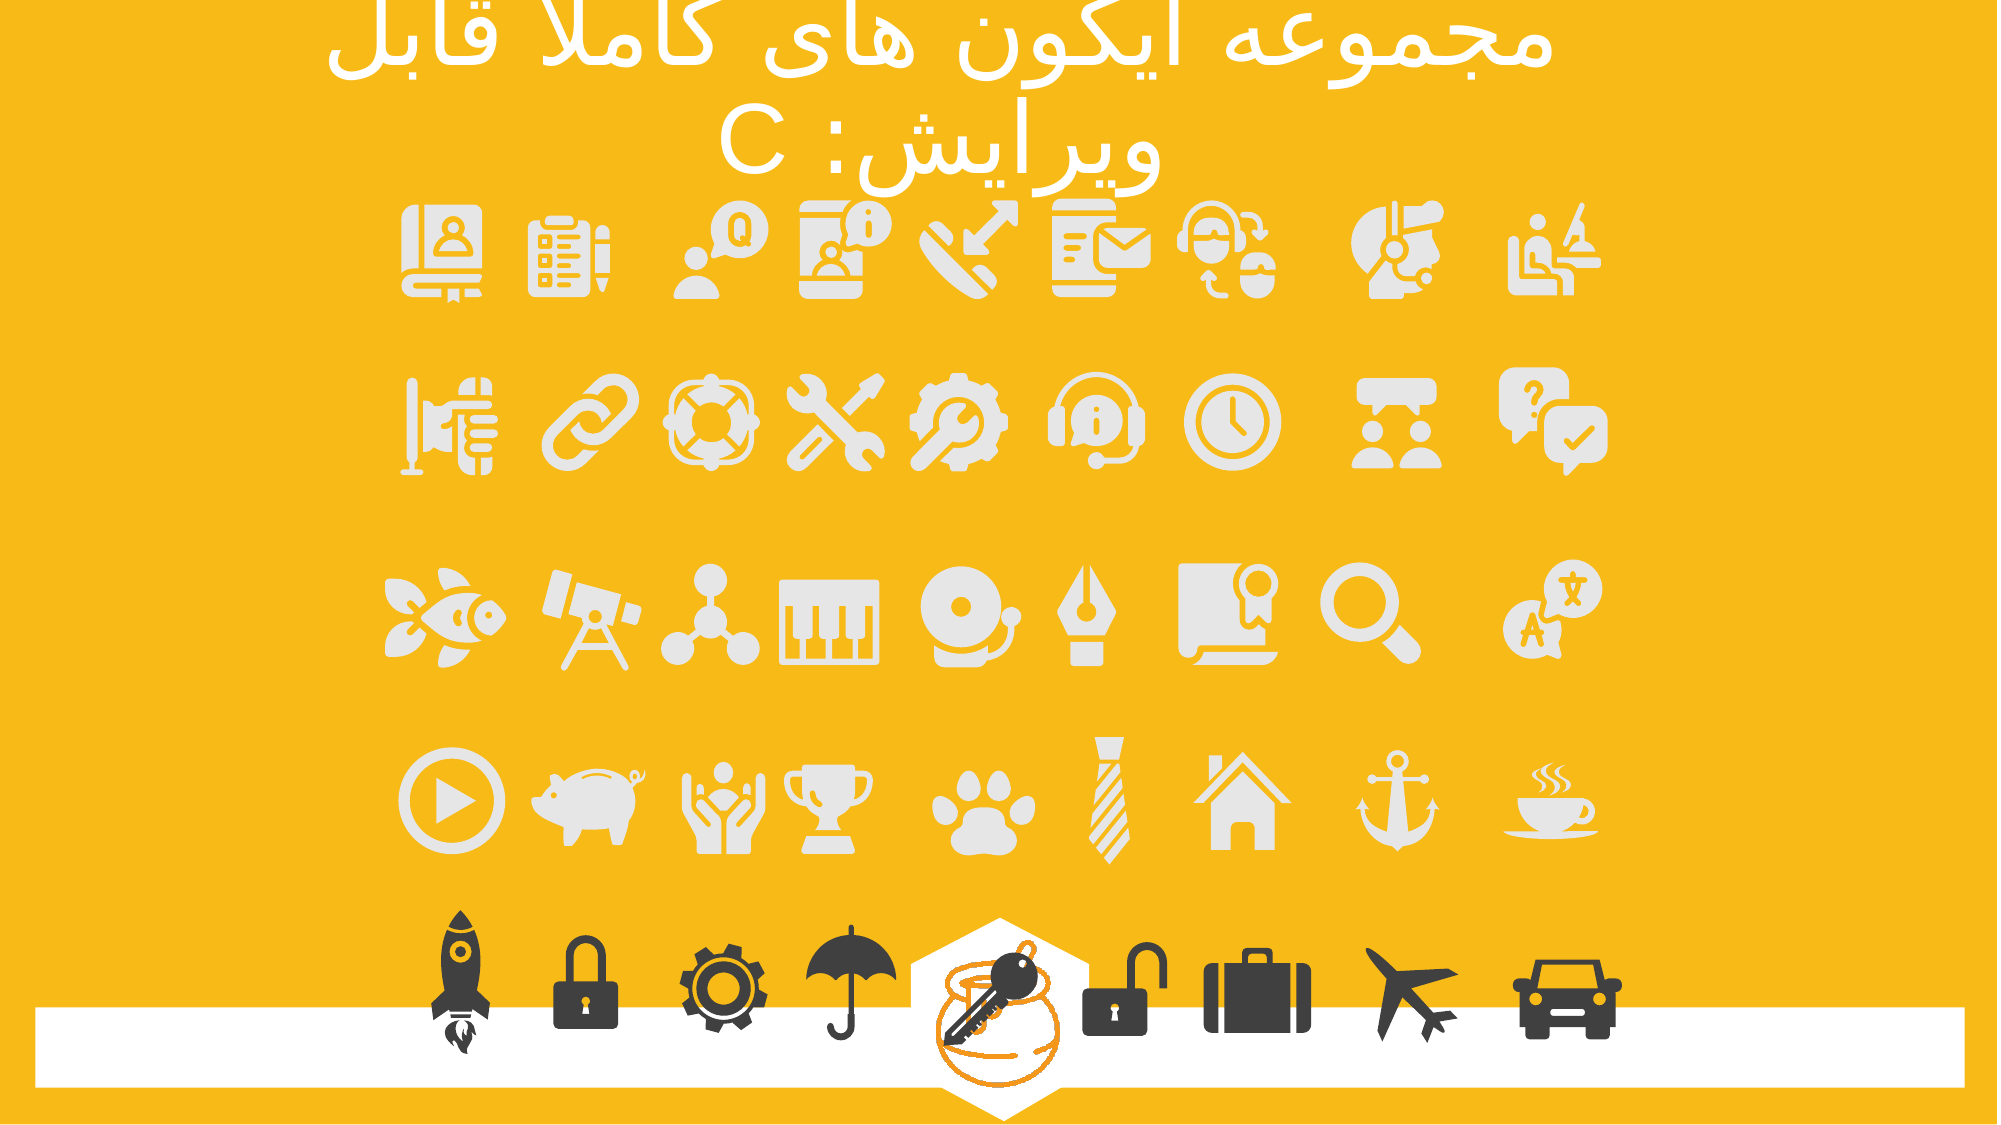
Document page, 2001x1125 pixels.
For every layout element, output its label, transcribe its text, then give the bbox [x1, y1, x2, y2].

text_box [1088, 793, 1126, 845]
text_box [1531, 762, 1561, 796]
text_box [1082, 942, 1168, 1036]
text_box [531, 768, 646, 846]
text_box [398, 747, 506, 855]
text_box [1178, 563, 1279, 665]
text_box [448, 910, 473, 930]
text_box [542, 569, 642, 671]
text_box [1355, 750, 1440, 852]
text_box [1090, 777, 1123, 828]
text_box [1052, 198, 1151, 298]
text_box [1183, 373, 1282, 471]
text_box [1193, 751, 1292, 804]
text_box [1503, 798, 1599, 840]
text_box [1093, 763, 1121, 806]
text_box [527, 215, 610, 298]
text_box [673, 200, 769, 299]
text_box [681, 761, 766, 855]
text_box [779, 579, 880, 665]
text_box [444, 1020, 477, 1054]
text_box [1103, 827, 1130, 865]
text_box [1296, 963, 1312, 1033]
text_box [1507, 202, 1601, 296]
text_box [929, 770, 1038, 856]
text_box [401, 204, 484, 303]
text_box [1499, 367, 1609, 476]
text_box [1203, 963, 1219, 1033]
text_box مجموعه آیکون های کاملاً قابل ویرایش: C [180, 42, 1704, 132]
text_box [431, 929, 490, 1021]
text_box [1210, 771, 1275, 850]
text_box [1094, 737, 1125, 760]
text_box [1047, 371, 1146, 470]
text_box [943, 952, 1038, 1046]
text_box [909, 373, 1008, 472]
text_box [783, 764, 873, 854]
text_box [538, 373, 642, 472]
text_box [385, 567, 507, 668]
text_box [1095, 810, 1128, 855]
text_box [553, 935, 619, 1029]
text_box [1056, 564, 1117, 666]
text_box [1554, 764, 1571, 793]
text_box [662, 373, 760, 472]
text_box [661, 563, 760, 665]
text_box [1351, 200, 1445, 300]
text_box [1365, 947, 1459, 1043]
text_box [1503, 559, 1603, 659]
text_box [1176, 200, 1276, 299]
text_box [799, 200, 892, 299]
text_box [785, 373, 887, 472]
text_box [400, 377, 498, 476]
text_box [920, 566, 1022, 668]
text_box [1512, 959, 1622, 1040]
text_box [679, 943, 768, 1033]
picture [934, 939, 1060, 1088]
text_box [1320, 562, 1423, 664]
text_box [1351, 378, 1442, 469]
text_box [1224, 947, 1291, 1033]
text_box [918, 200, 1019, 300]
text_box [806, 924, 897, 1041]
